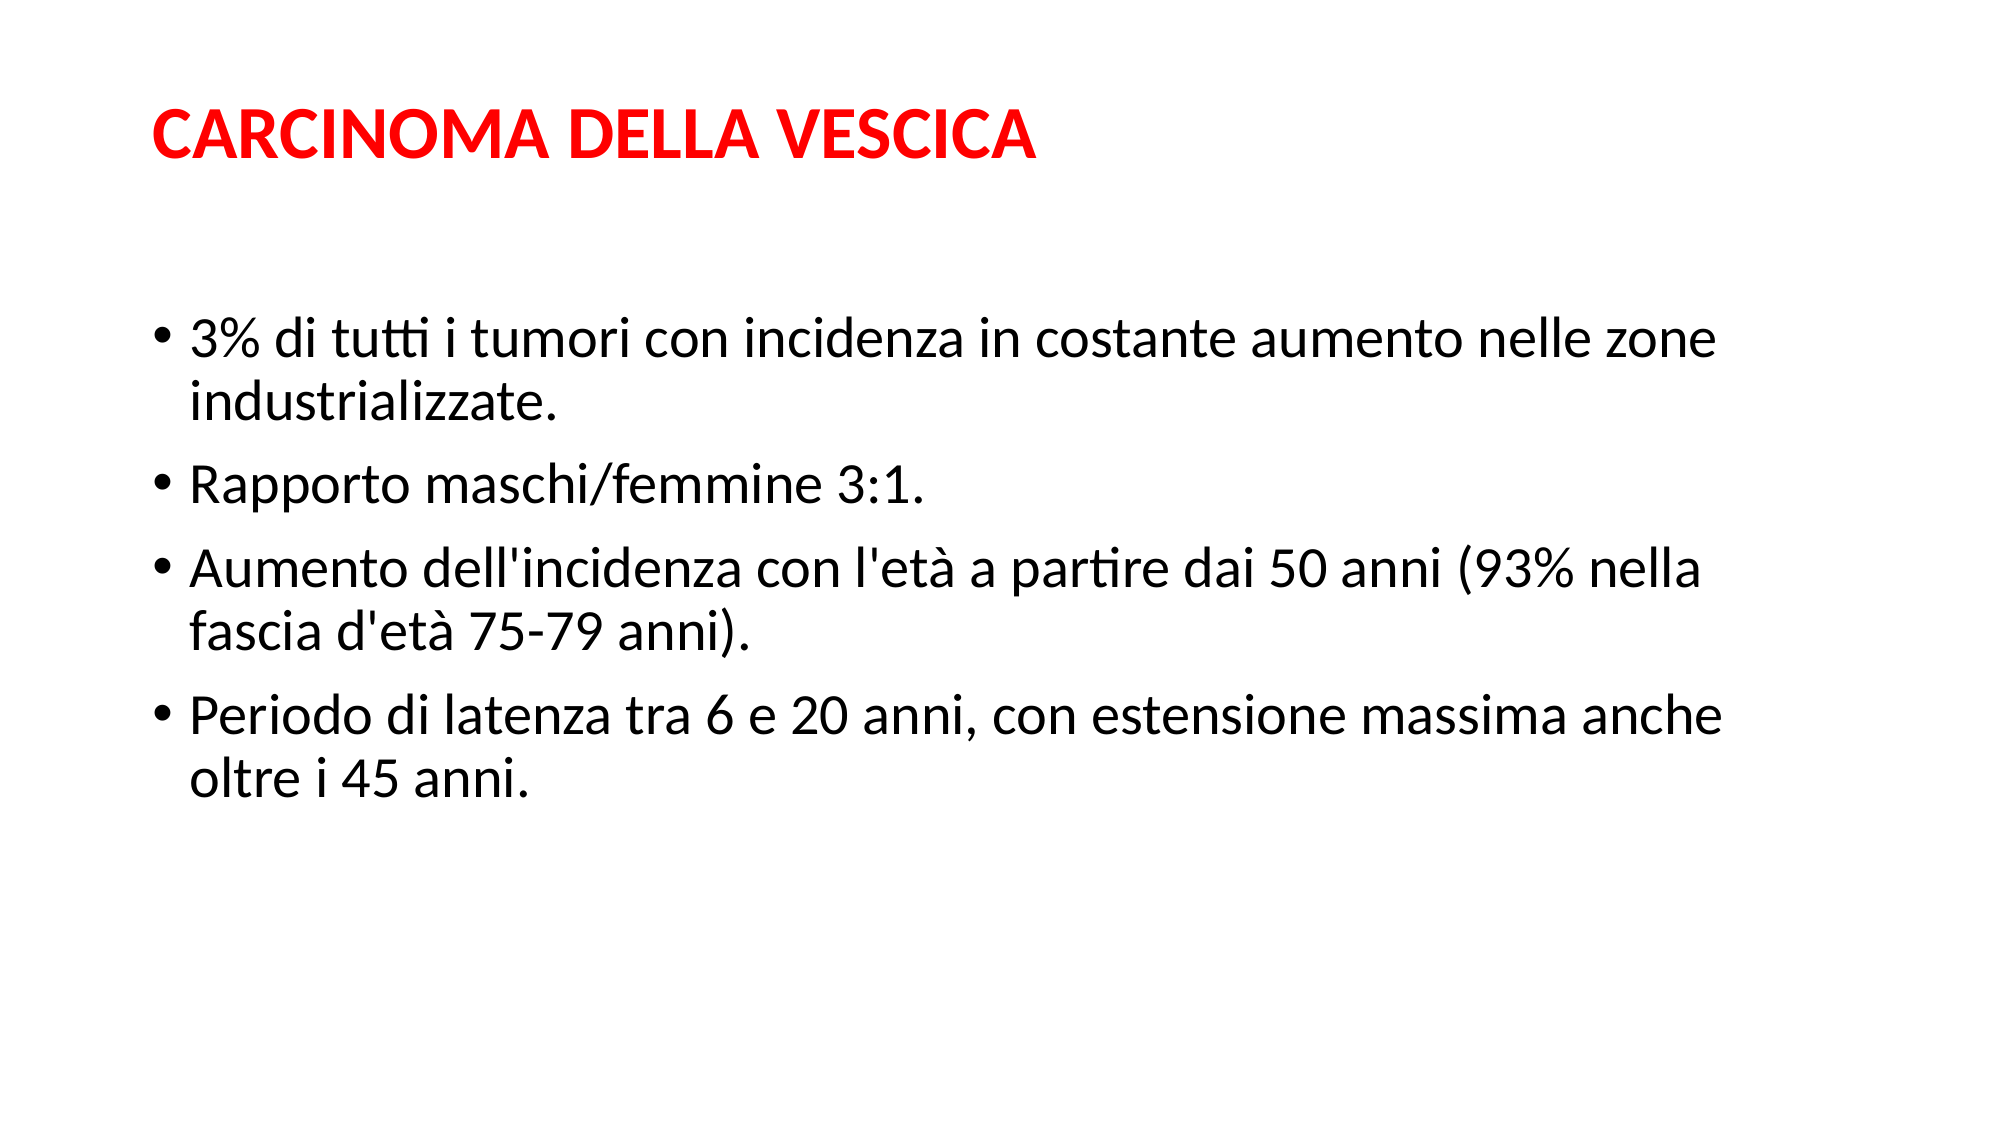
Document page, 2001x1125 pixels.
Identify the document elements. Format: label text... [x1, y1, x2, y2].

title CARCINOMA DELLA VESCICA [137, 59, 1863, 209]
list 3% di tutti i tumori con incidenza in costante aumento nelle zone industrializzate. Rapporto maschi/femmine 3:1. Aumento dell'incidenza con l'età a partire dai 50 anni (93% nella fascia d'età 75-79 anni). Periodo di latenza tra 6 e 20 anni, con estensione massima anche oltre i 45 anni. [137, 299, 1863, 1014]
